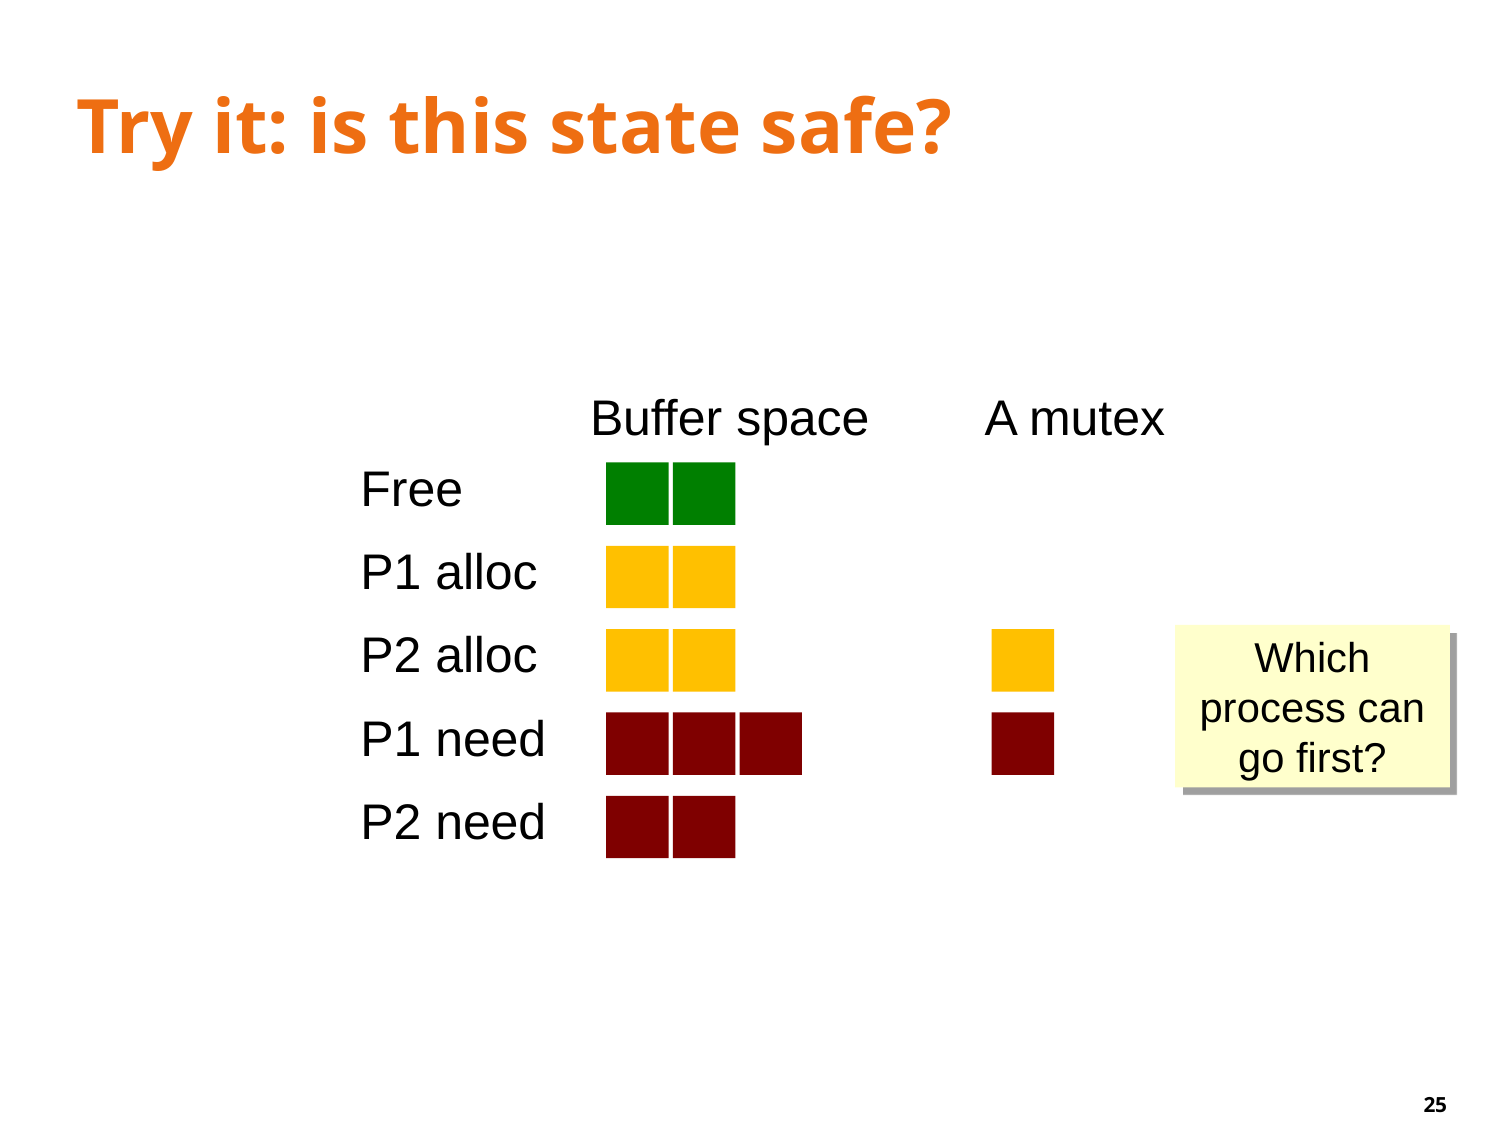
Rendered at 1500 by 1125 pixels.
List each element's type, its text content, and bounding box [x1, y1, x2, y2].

text_box P2 need [353, 789, 554, 850]
text_box [606, 712, 669, 775]
text_box [606, 545, 669, 609]
text_box [991, 712, 1055, 775]
text_box [606, 629, 669, 692]
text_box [605, 795, 736, 859]
text_box P1 need [353, 706, 554, 767]
title Try it: is this state safe? [61, 60, 1438, 187]
text_box P2 alloc [353, 622, 545, 683]
text_box [672, 629, 736, 692]
text_box Which process can go first? [1175, 624, 1450, 788]
text_box Free [353, 456, 470, 517]
text_box Buffer space [583, 385, 877, 446]
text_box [605, 462, 736, 526]
text_box [991, 629, 1055, 692]
text_box [672, 712, 736, 775]
text_box [739, 712, 802, 775]
text_box A mutex [978, 385, 1173, 446]
text_box P1 alloc [353, 539, 545, 600]
text_box [672, 545, 736, 609]
